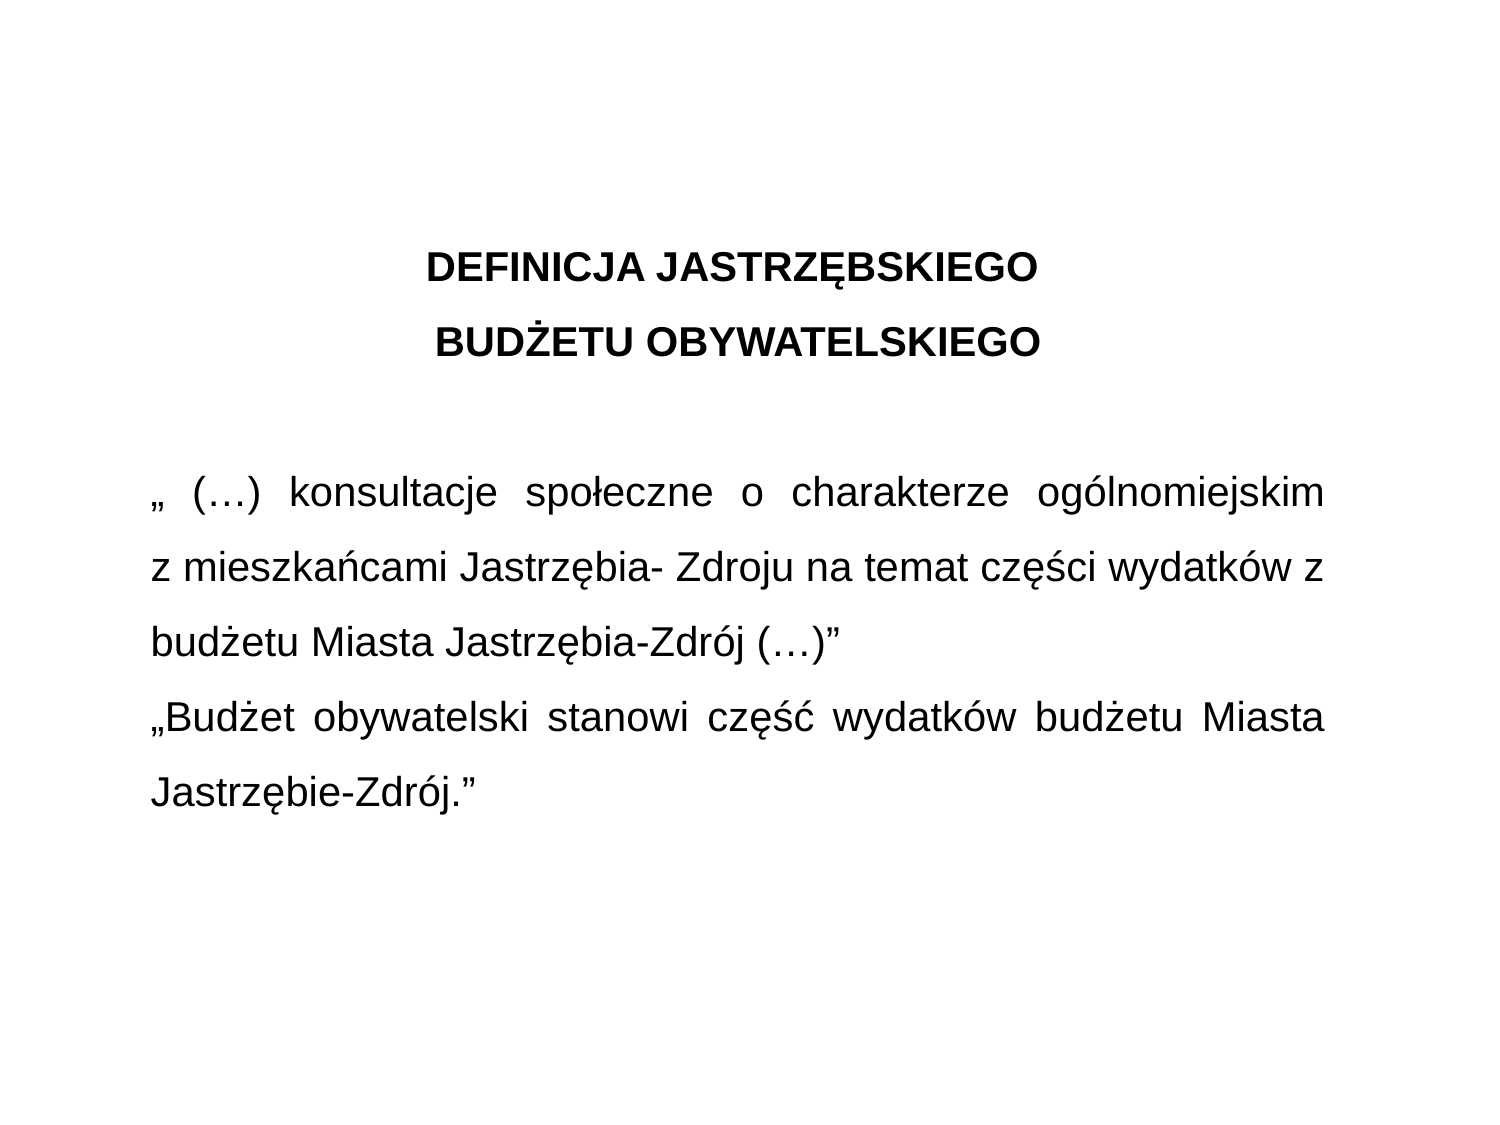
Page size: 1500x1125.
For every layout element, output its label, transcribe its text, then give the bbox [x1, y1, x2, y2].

text_box DEFINICJA JASTRZĘBSKIEGO BUDŻETU OBYWATELSKIEGO „ (…) konsultacje społeczne o charakterze ogólnomiejskim z mieszkańcami Jastrzębia- Zdroju na temat części wydatków z budżetu Miasta Jastrzębia-Zdrój (…)” „Budżet obywatelski stanowi część wydatków budżetu Miasta Jastrzębie-Zdrój.” [135, 206, 1341, 897]
